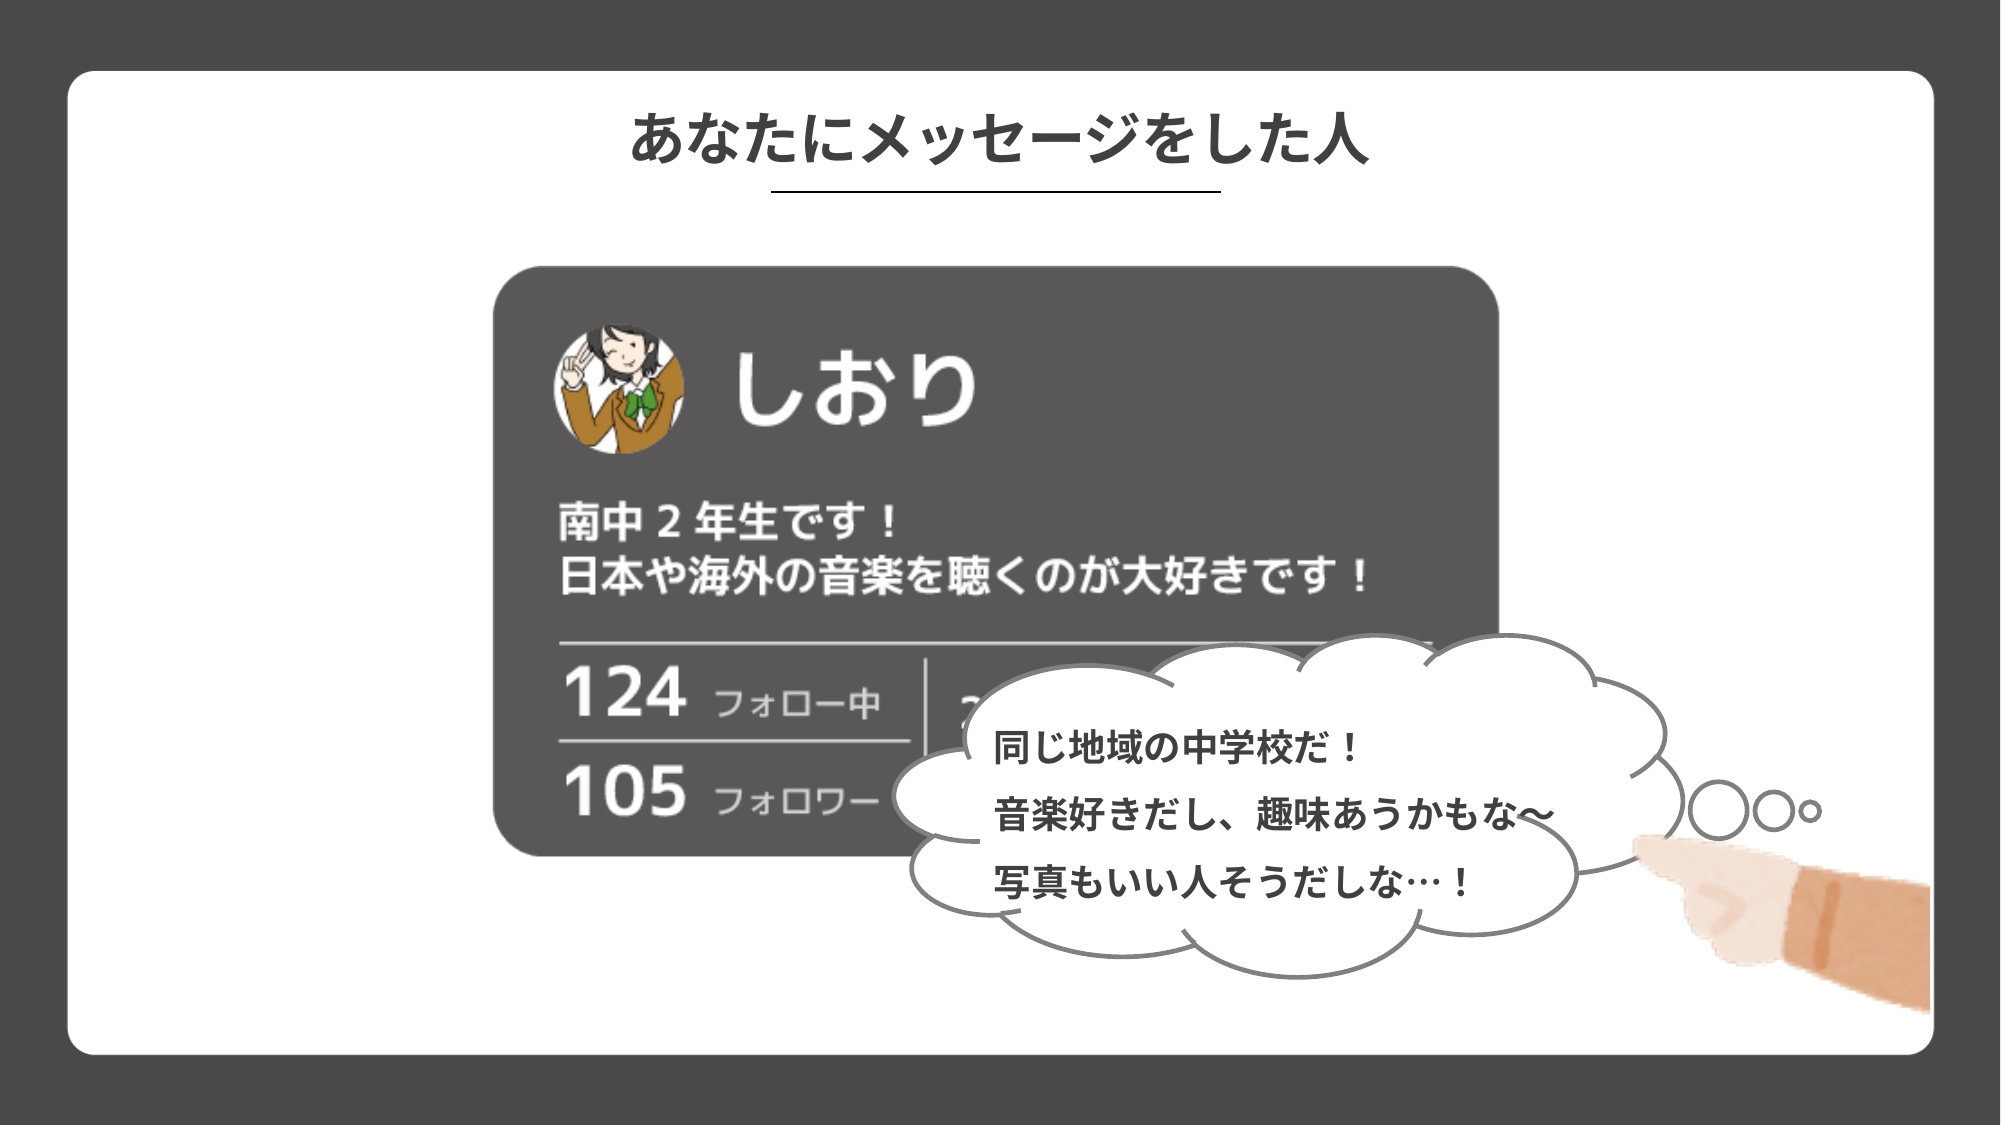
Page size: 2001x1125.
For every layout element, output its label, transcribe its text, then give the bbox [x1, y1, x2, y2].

picture [0, 0, 2001, 1125]
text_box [894, 634, 1683, 977]
text_box あなたにメッセージをした人 [280, 105, 1718, 159]
